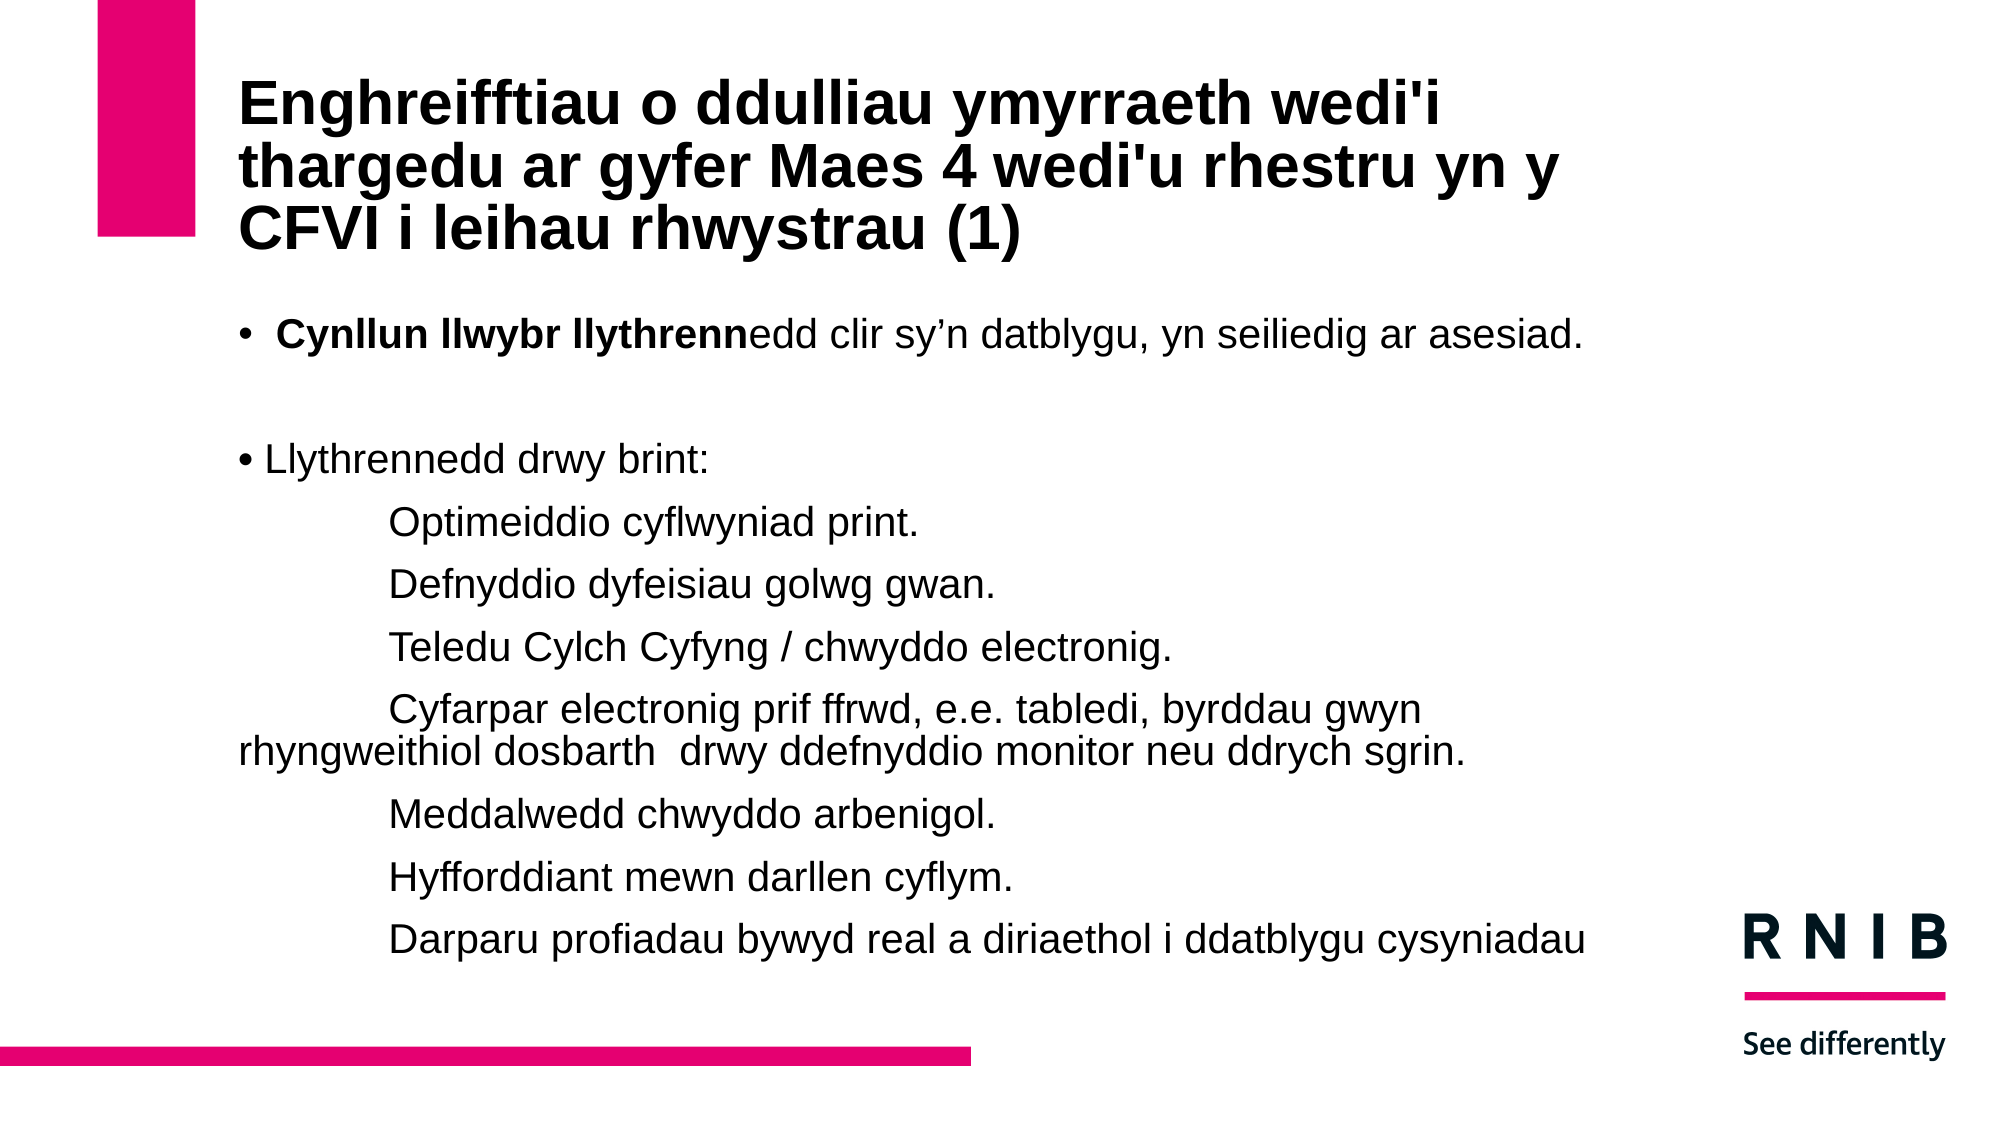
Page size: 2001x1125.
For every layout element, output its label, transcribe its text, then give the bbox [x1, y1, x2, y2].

picture [1704, 847, 1982, 1125]
title Enghreifftiau o ddulliau ymyrraeth wedi'i thargedu ar gyfer Maes 4 wedi'u rhestru yn y CFVI i leihau rhwystrau (1) [223, 59, 1664, 278]
list Cynllun llwybr llythrennedd clir sy’n datblygu, yn seiliedig ar asesiad. • Llythrennedd drwy brint: Optimeiddio cyflwyniad print. Defnyddio dyfeisiau golwg gwan. Teledu Cylch Cyfyng / chwyddo electronig. Cyfarpar electronig prif ffrwd, e.e. tabledi, byrddau gwyn rhyngweithiol dosbarth drwy ddefnyddio monitor neu ddrych sgrin. Meddalwedd chwyddo arbenigol. Hyfforddiant mewn darllen cyflym. Darparu profiadau bywyd real a diriaethol i ddatblygu cysyniadau [223, 307, 1664, 1021]
